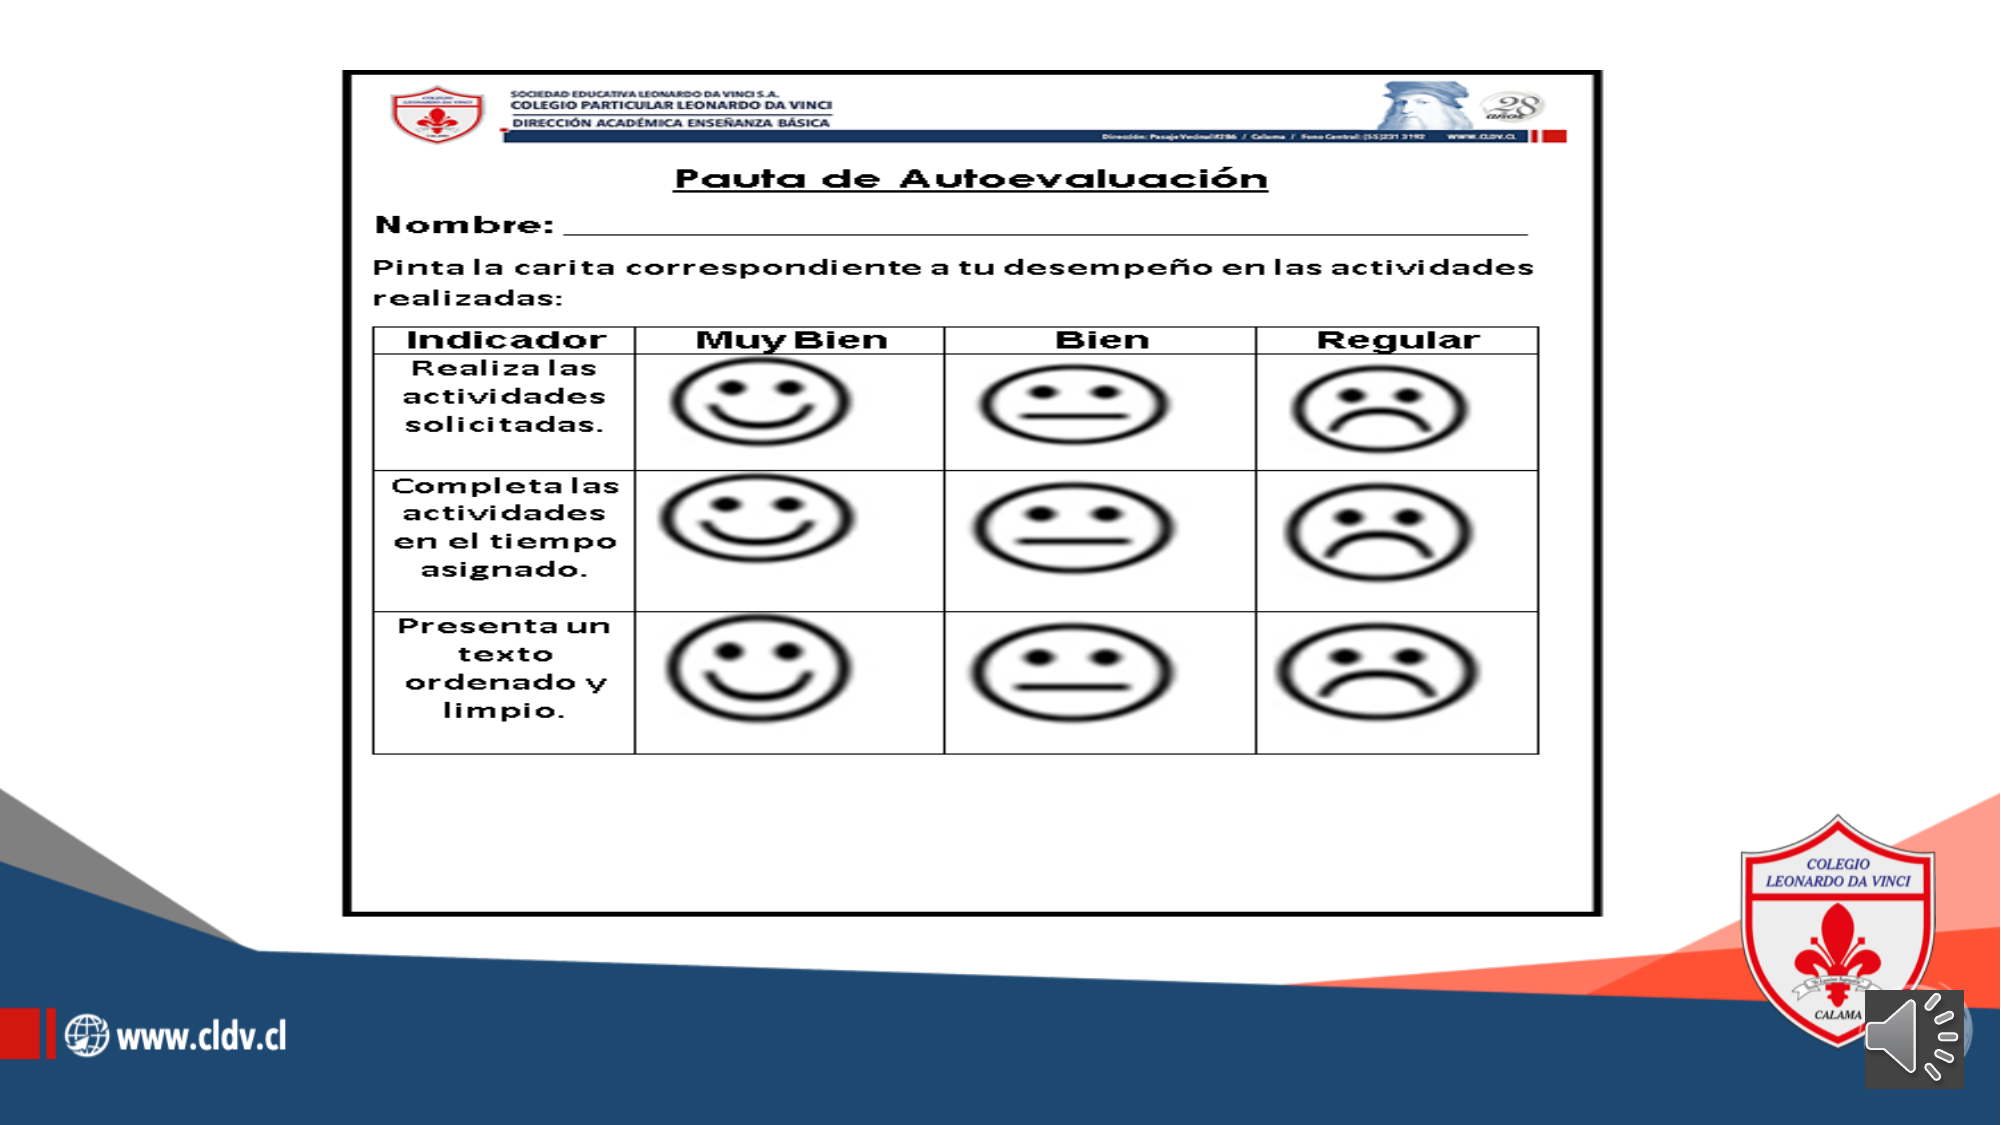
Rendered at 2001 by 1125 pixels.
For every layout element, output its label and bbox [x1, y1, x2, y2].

picture [0, 786, 2000, 1125]
list [341, 70, 1606, 918]
